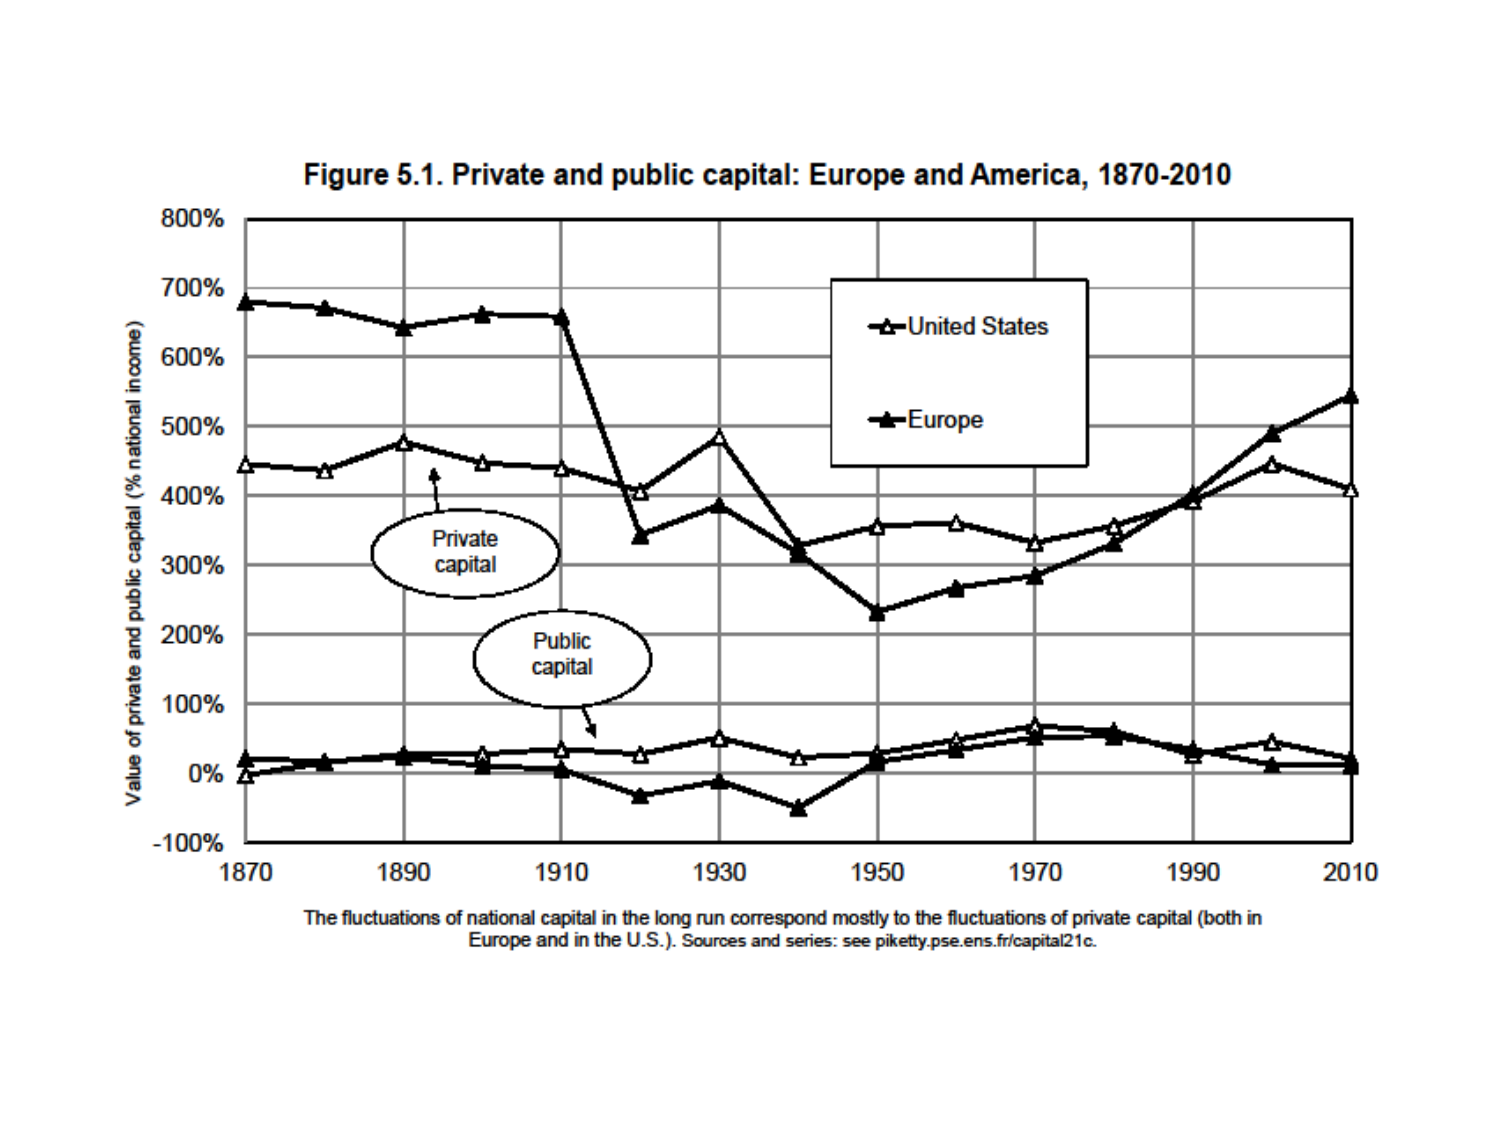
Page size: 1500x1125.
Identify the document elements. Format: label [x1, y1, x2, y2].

text_box [17, 18, 1500, 1107]
